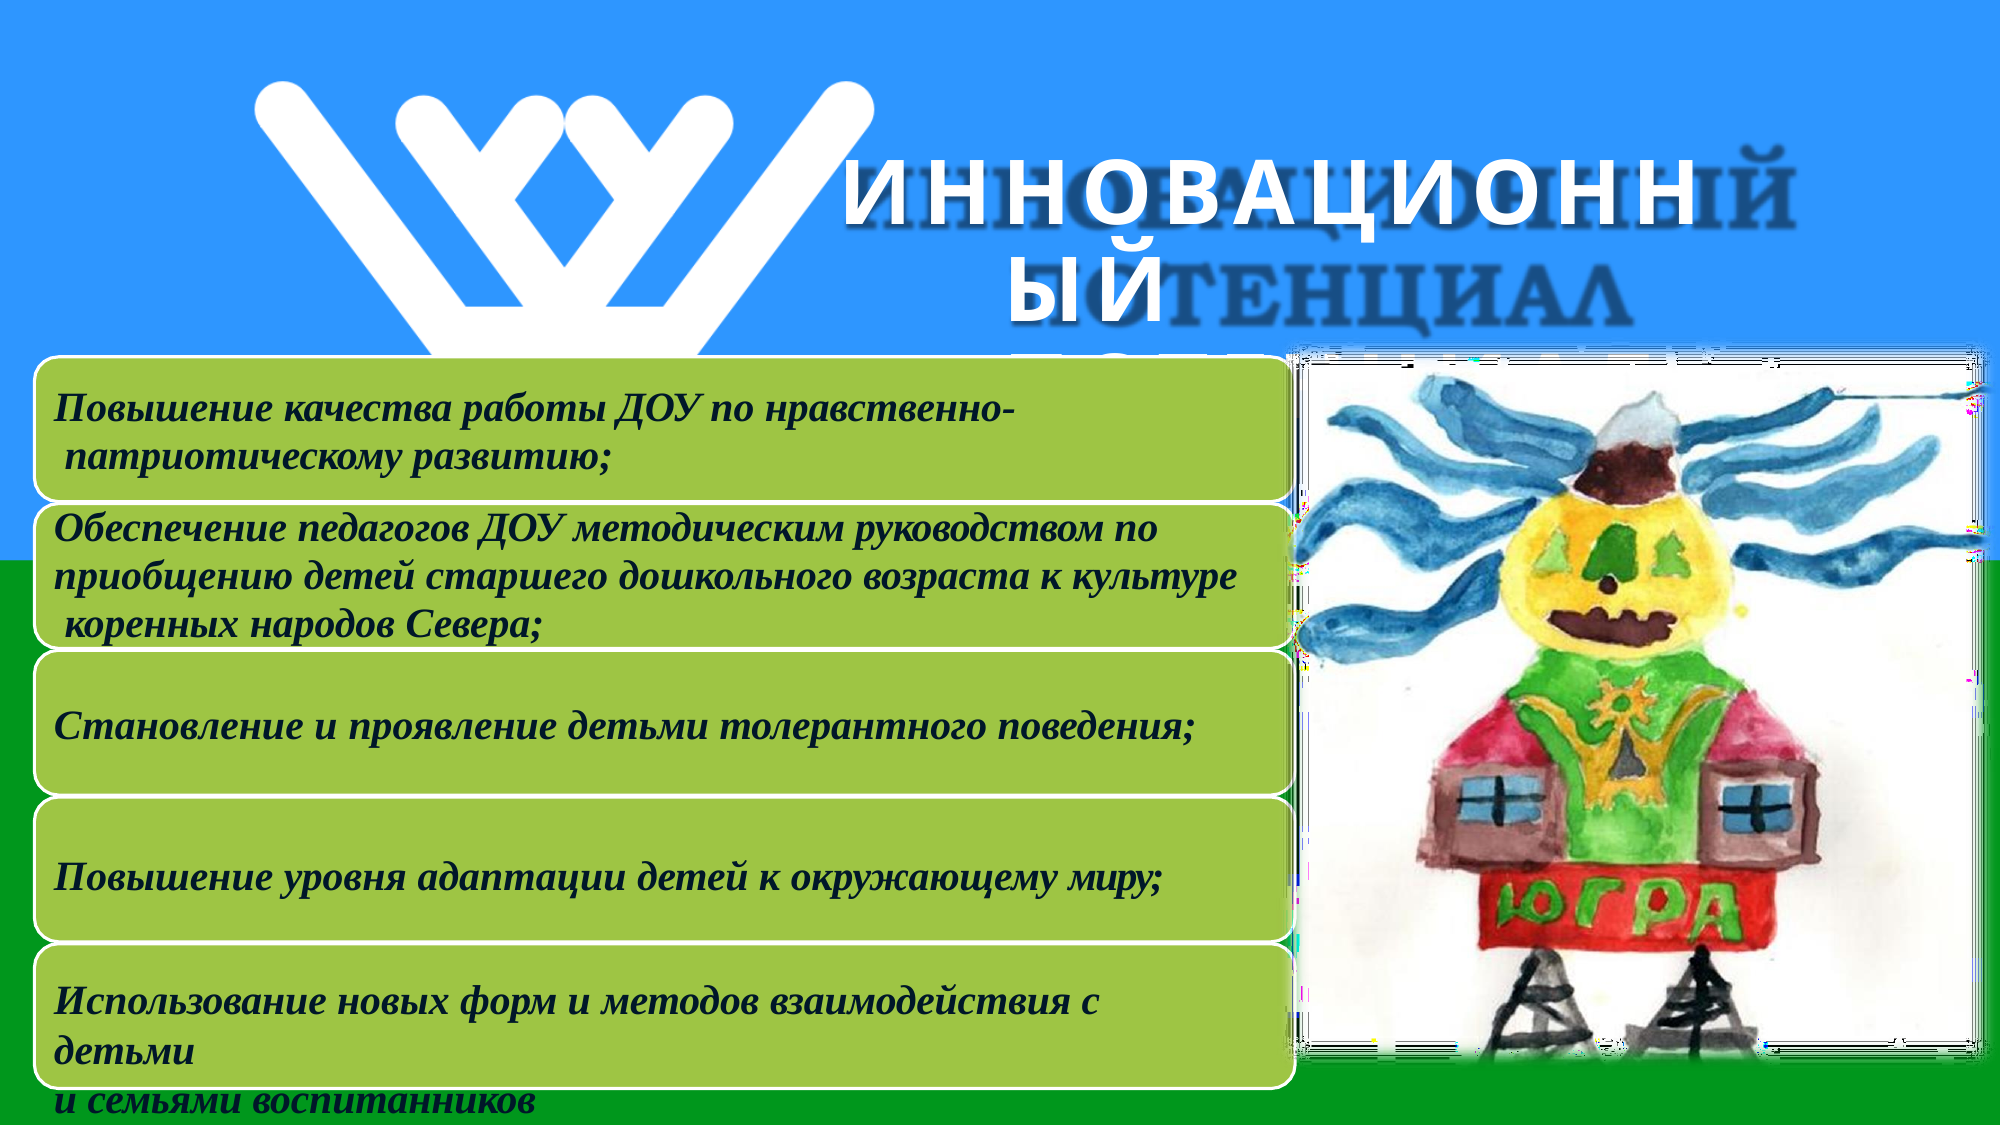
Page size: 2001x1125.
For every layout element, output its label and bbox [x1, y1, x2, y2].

text_box [32, 354, 1298, 1091]
picture [0, 0, 2000, 1125]
text_box [783, 109, 1891, 353]
